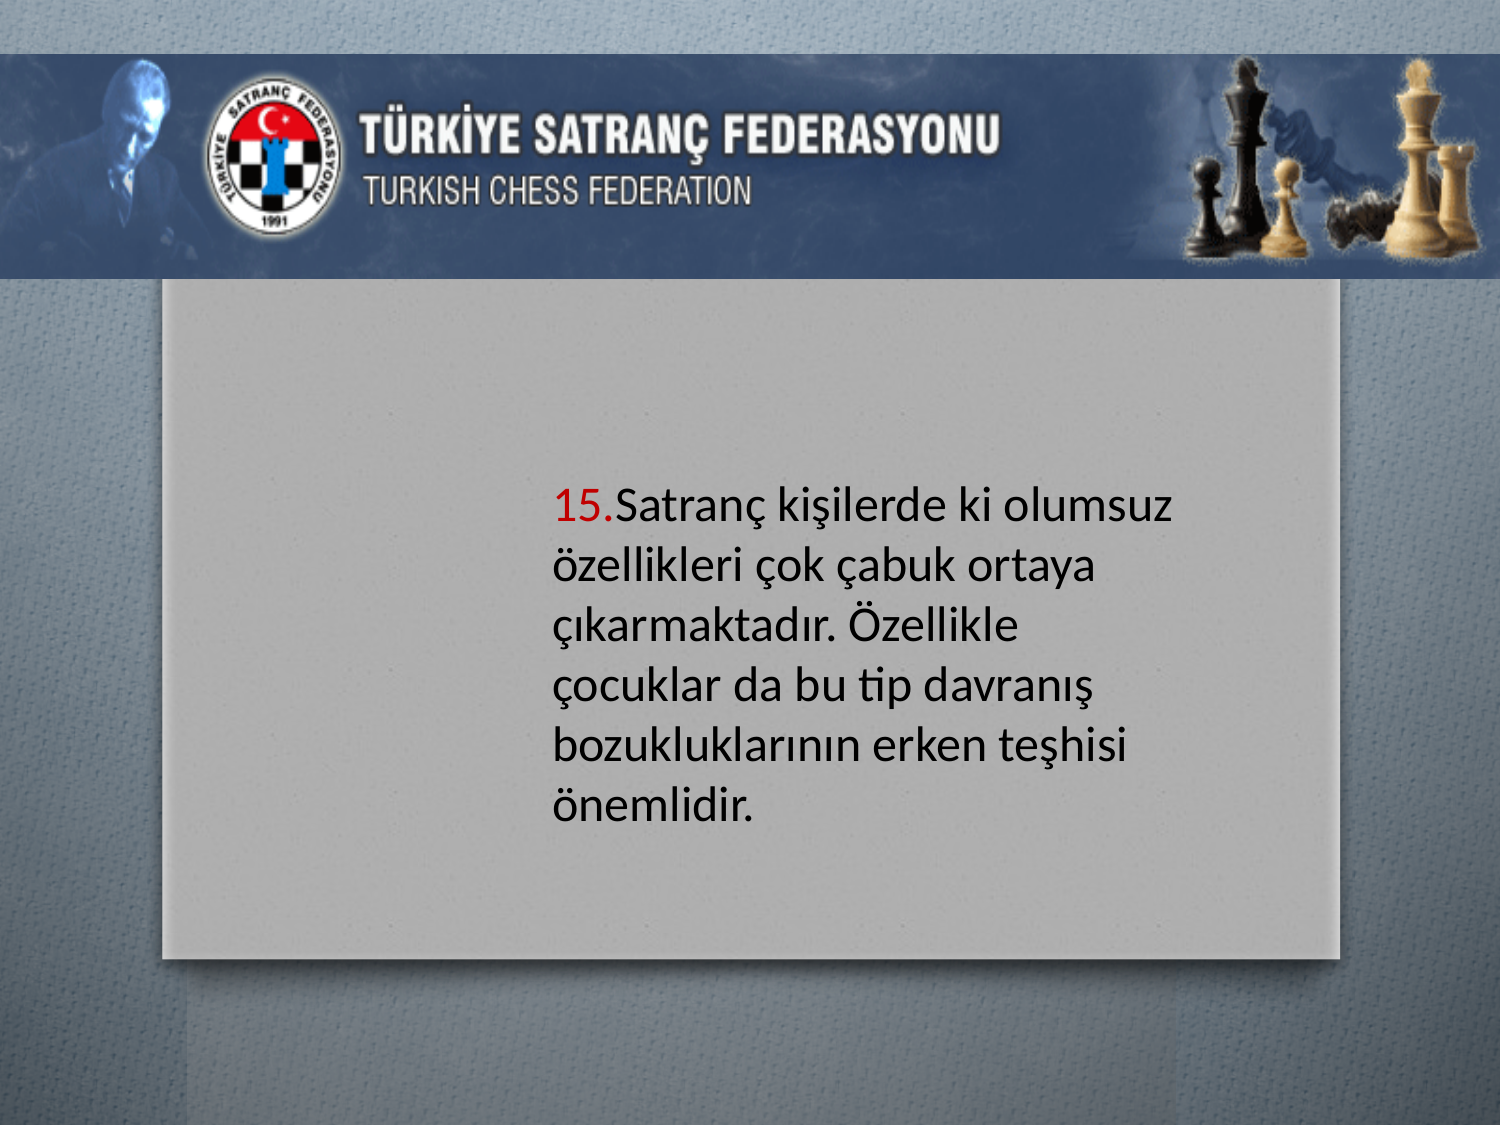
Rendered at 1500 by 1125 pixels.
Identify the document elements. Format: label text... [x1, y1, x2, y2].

text_box 15.Satranç kişilerde ki olumsuz özellikleri çok çabuk ortaya çıkarmaktadır. Özellikle çocuklar da bu tip davranış bozukluklarının erken teşhisi önemlidir. [537, 463, 1211, 839]
picture [0, 54, 1500, 280]
